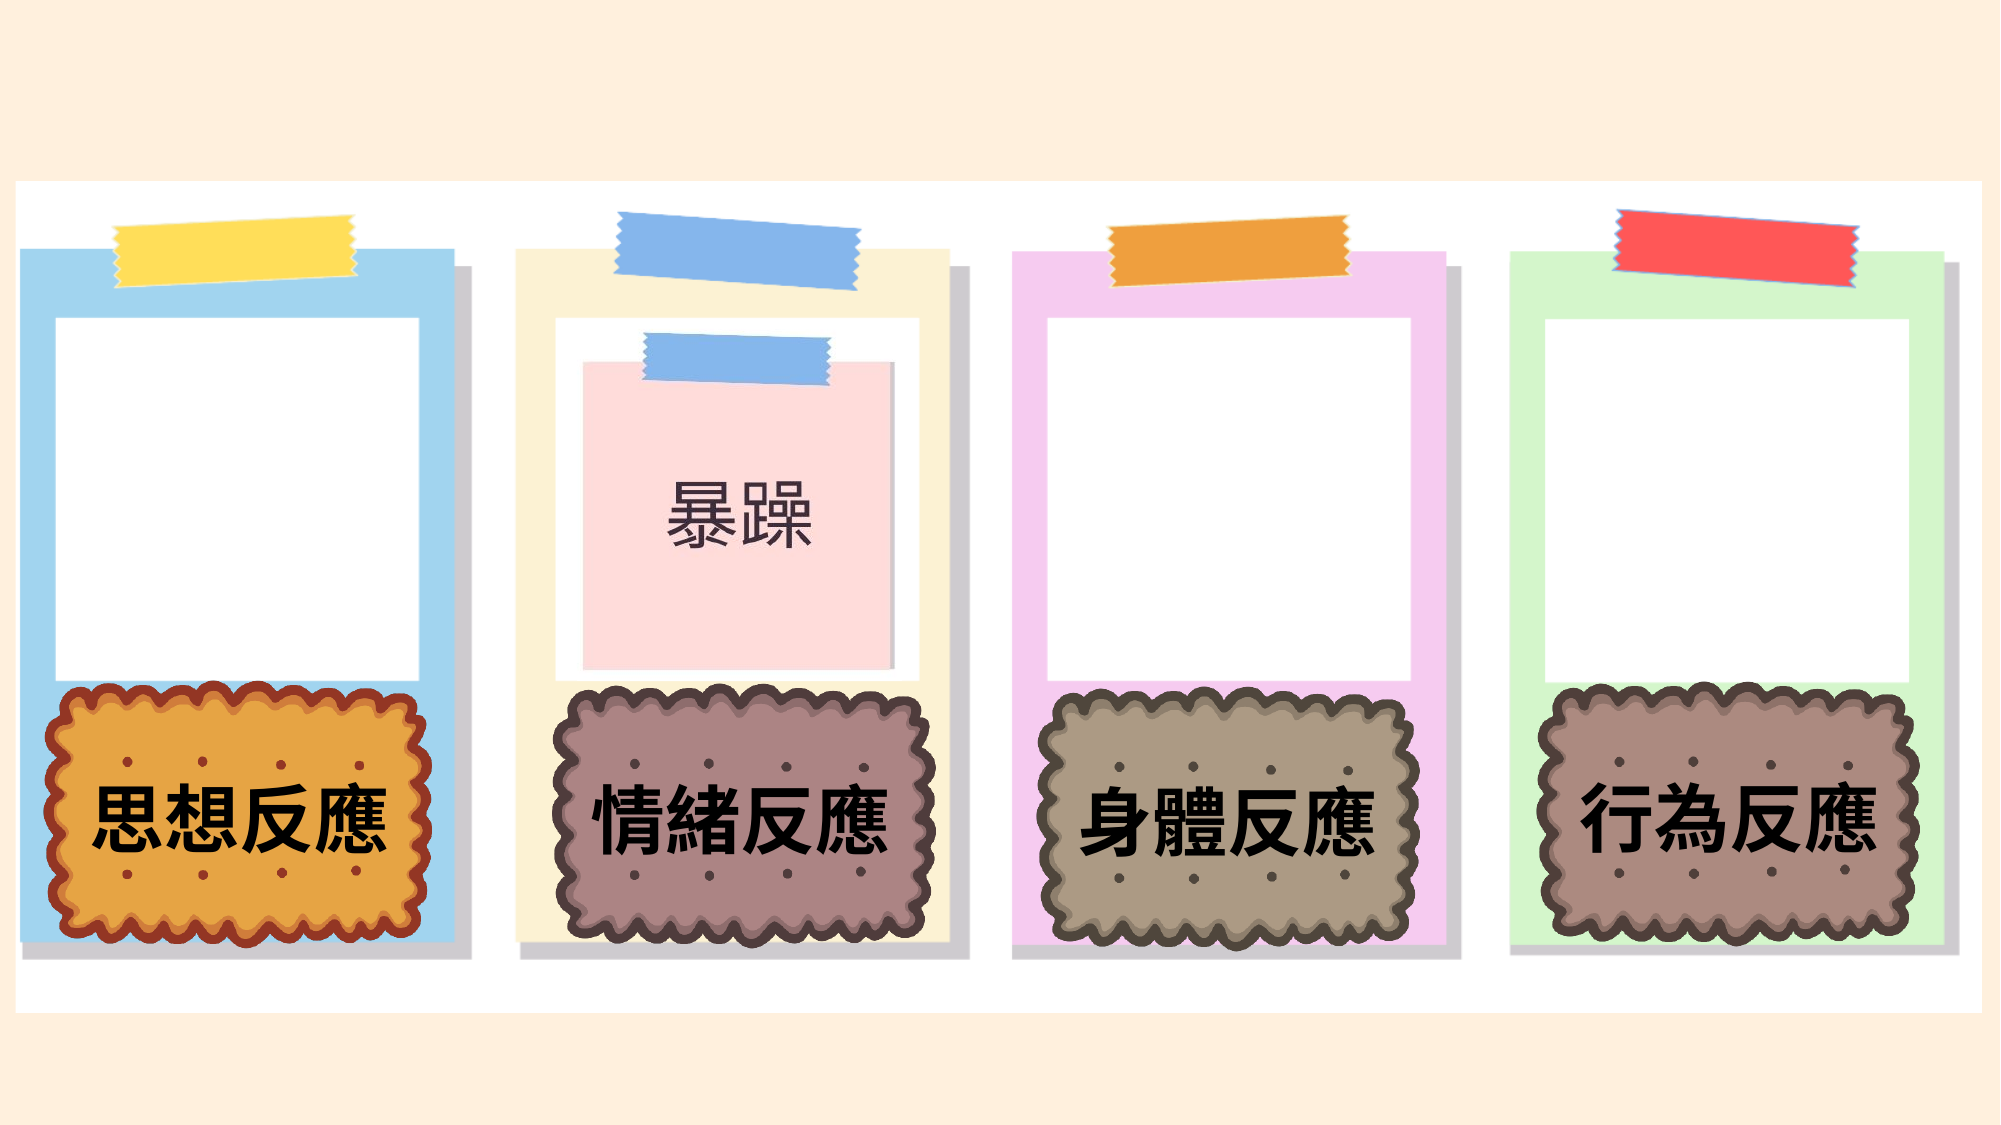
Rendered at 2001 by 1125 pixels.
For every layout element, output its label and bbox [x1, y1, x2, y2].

text_box [0, 181, 1982, 1013]
picture [576, 324, 902, 681]
